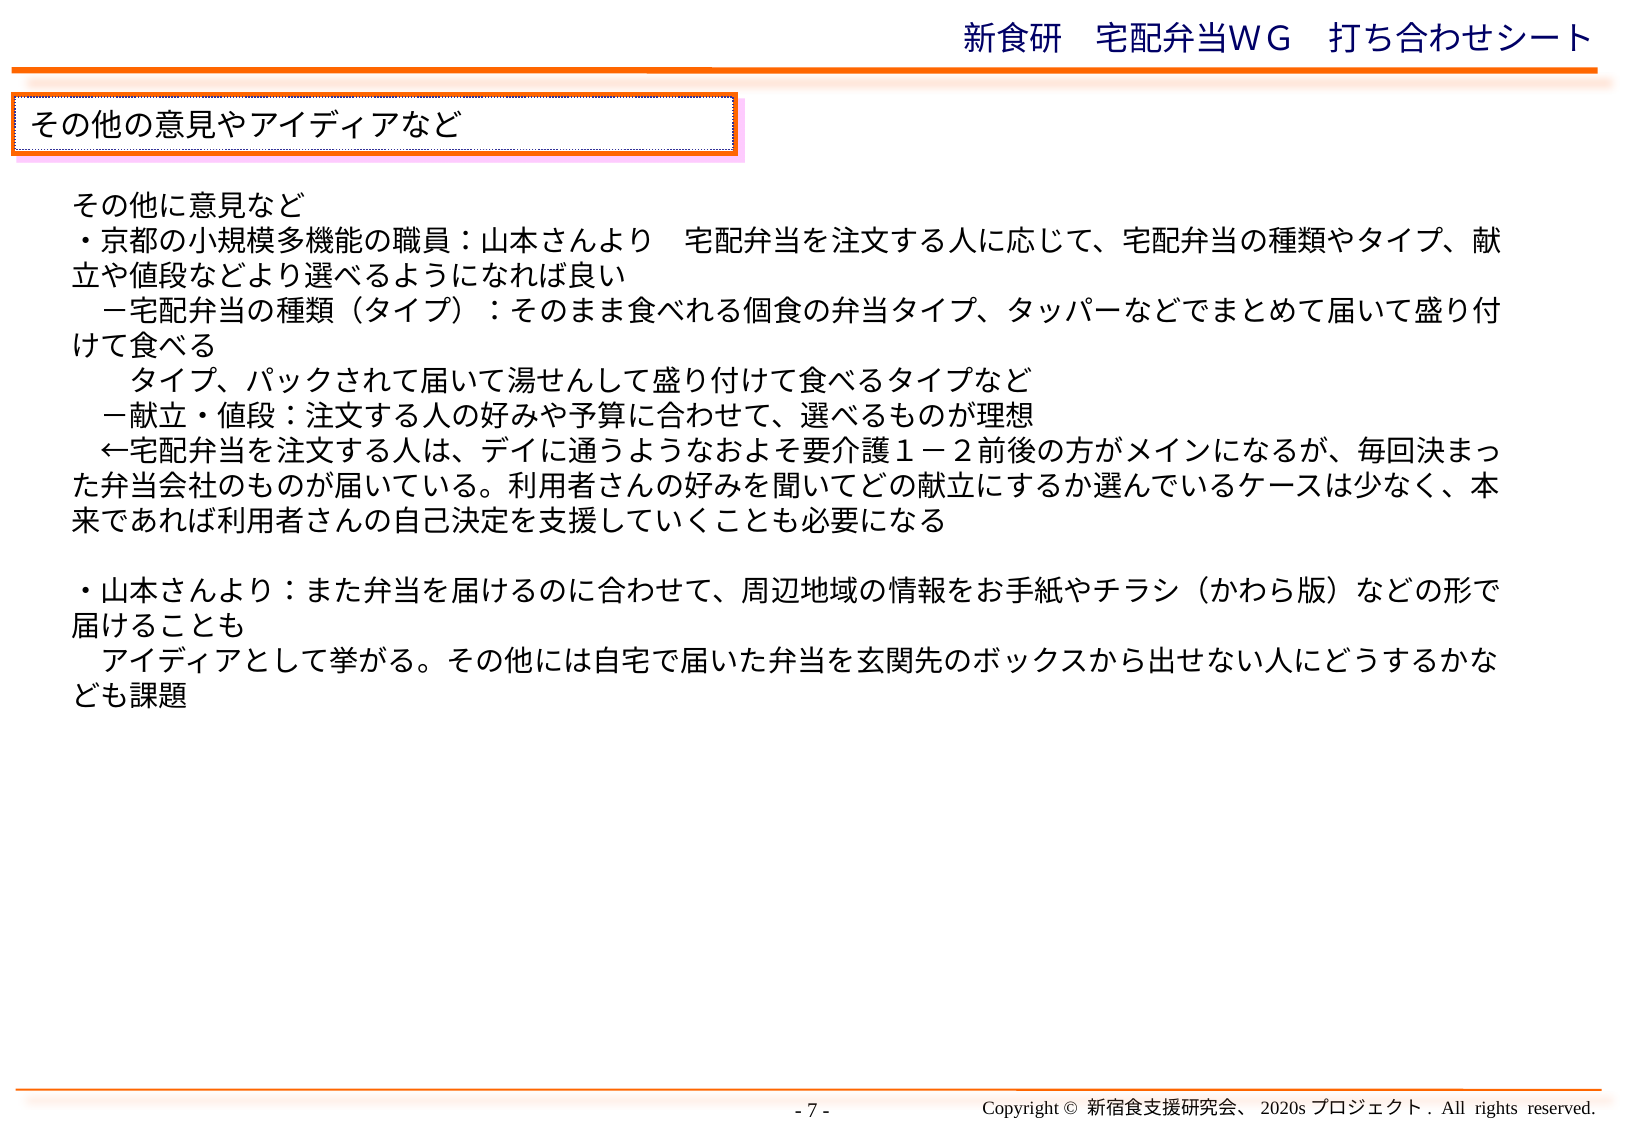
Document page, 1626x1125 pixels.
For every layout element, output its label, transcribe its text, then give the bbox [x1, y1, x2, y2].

title 新食研 宅配弁当ＷＧ 打ち合わせシート [656, 8, 1610, 67]
text_box その他に意見など ・京都の小規模多機能の職員：山本さんより 宅配弁当を注文する人に応じて、宅配弁当の種類やタイプ、献立や値段などより選べるようになれば良い －宅配弁当の種類（タイプ）：そのまま食べれる個食の弁当タイプ、タッパーなどでまとめて届いて盛り付けて食べる タイプ、パックされて届いて湯せんして盛り付けて食べるタイプなど －献立・値段：注文する人の好みや予算に合わせて、選べるものが理想 ←宅配弁当を注文する人は、デイに通うようなおよそ要介護１－２前後の方がメインになるが、毎回決まった弁当会社のものが届いている。利用者さんの好みを聞いてどの献立にするか選んでいるケースは少なく、本来であれば利用者さんの自己決定を支援していくことも必要になる ・山本さんより：また弁当を届けるのに合わせて、周辺地域の情報をお手紙やチラシ（かわら版）などの形で届けることも アイディアとして挙がる。その他には自宅で届いた弁当を玄関先のボックスから出せない人にどうするかなども課題 [56, 180, 1534, 720]
list その他の意見やアイディアなど [14, 96, 734, 151]
